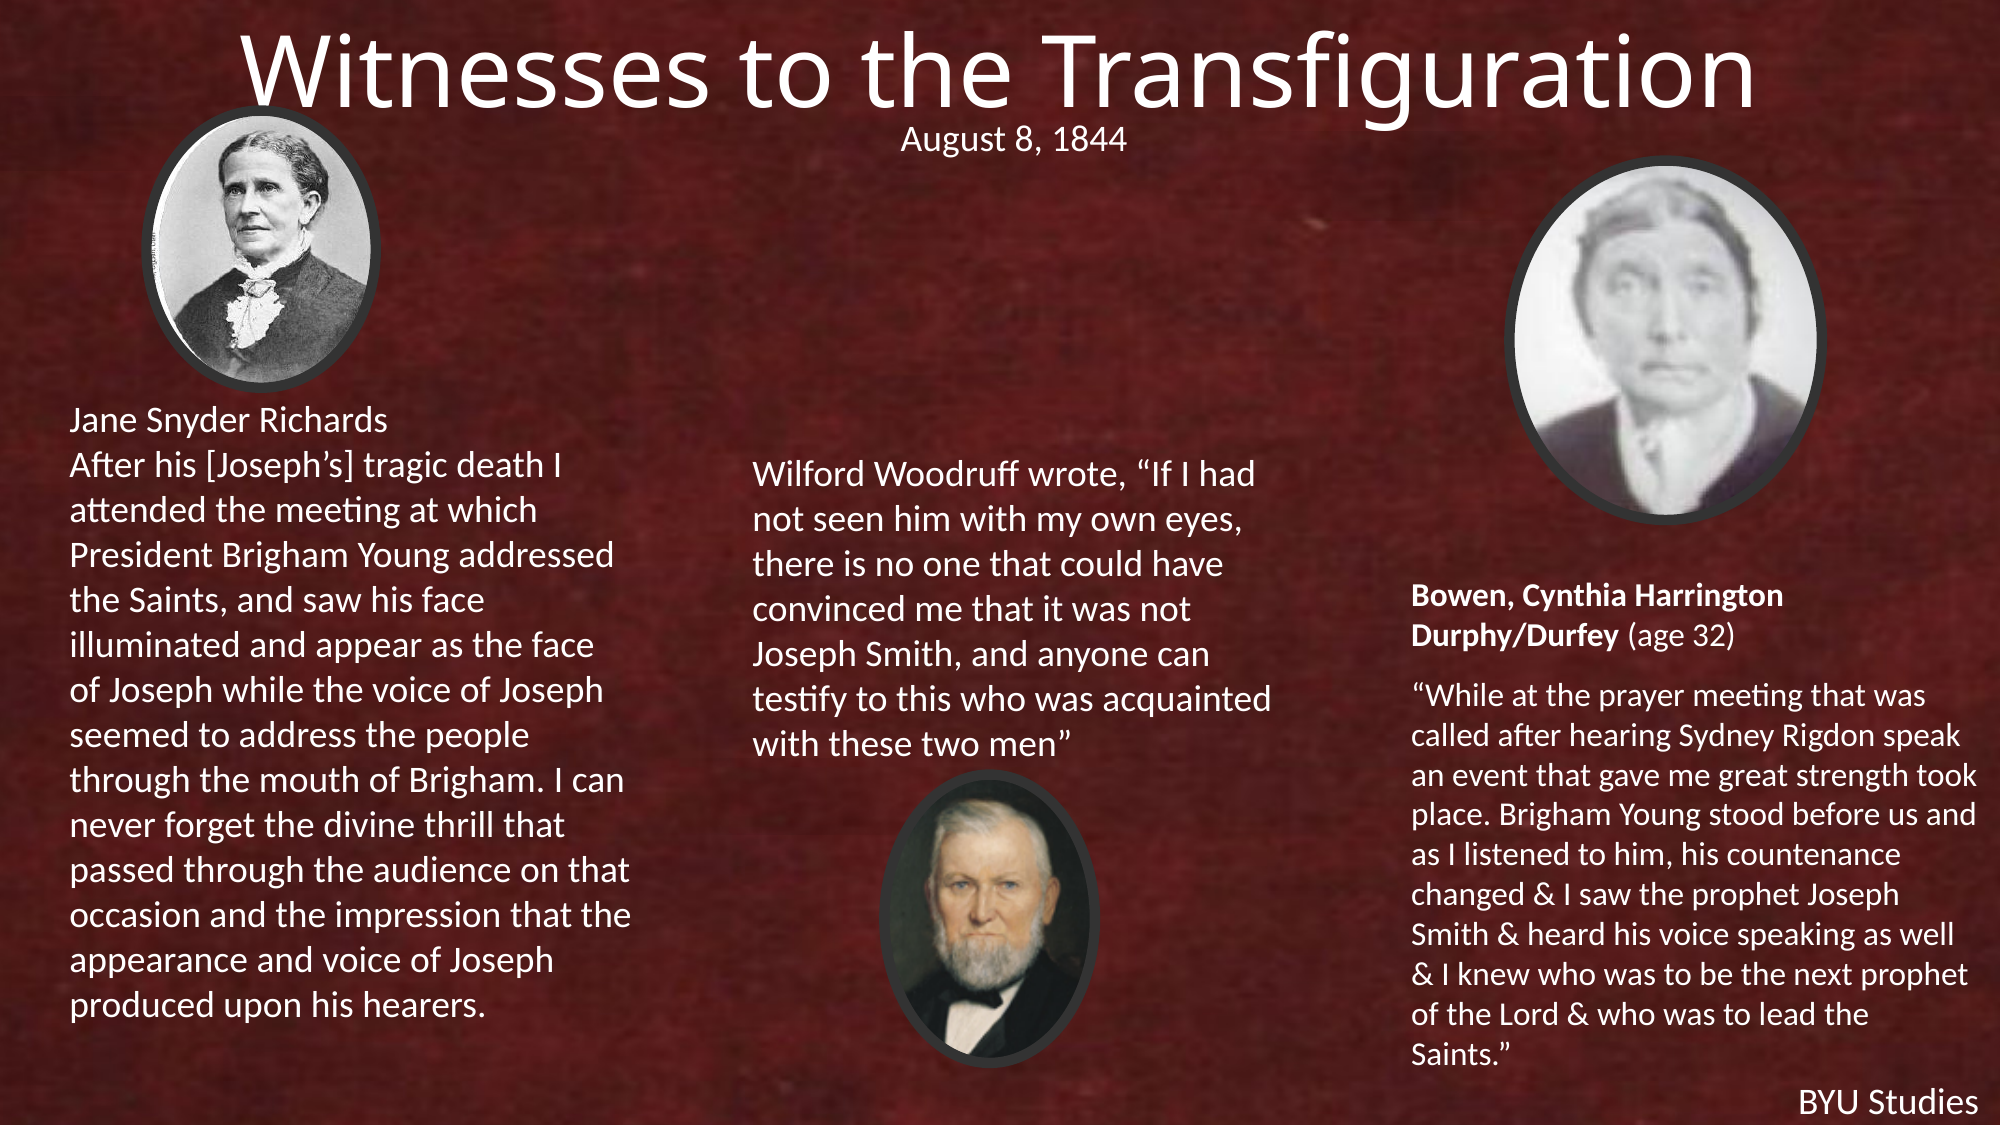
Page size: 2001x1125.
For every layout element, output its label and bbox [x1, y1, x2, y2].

picture [0, 0, 2000, 1125]
text_box [1396, 160, 2000, 1083]
text_box [737, 441, 1307, 1063]
text_box [54, 110, 648, 1039]
